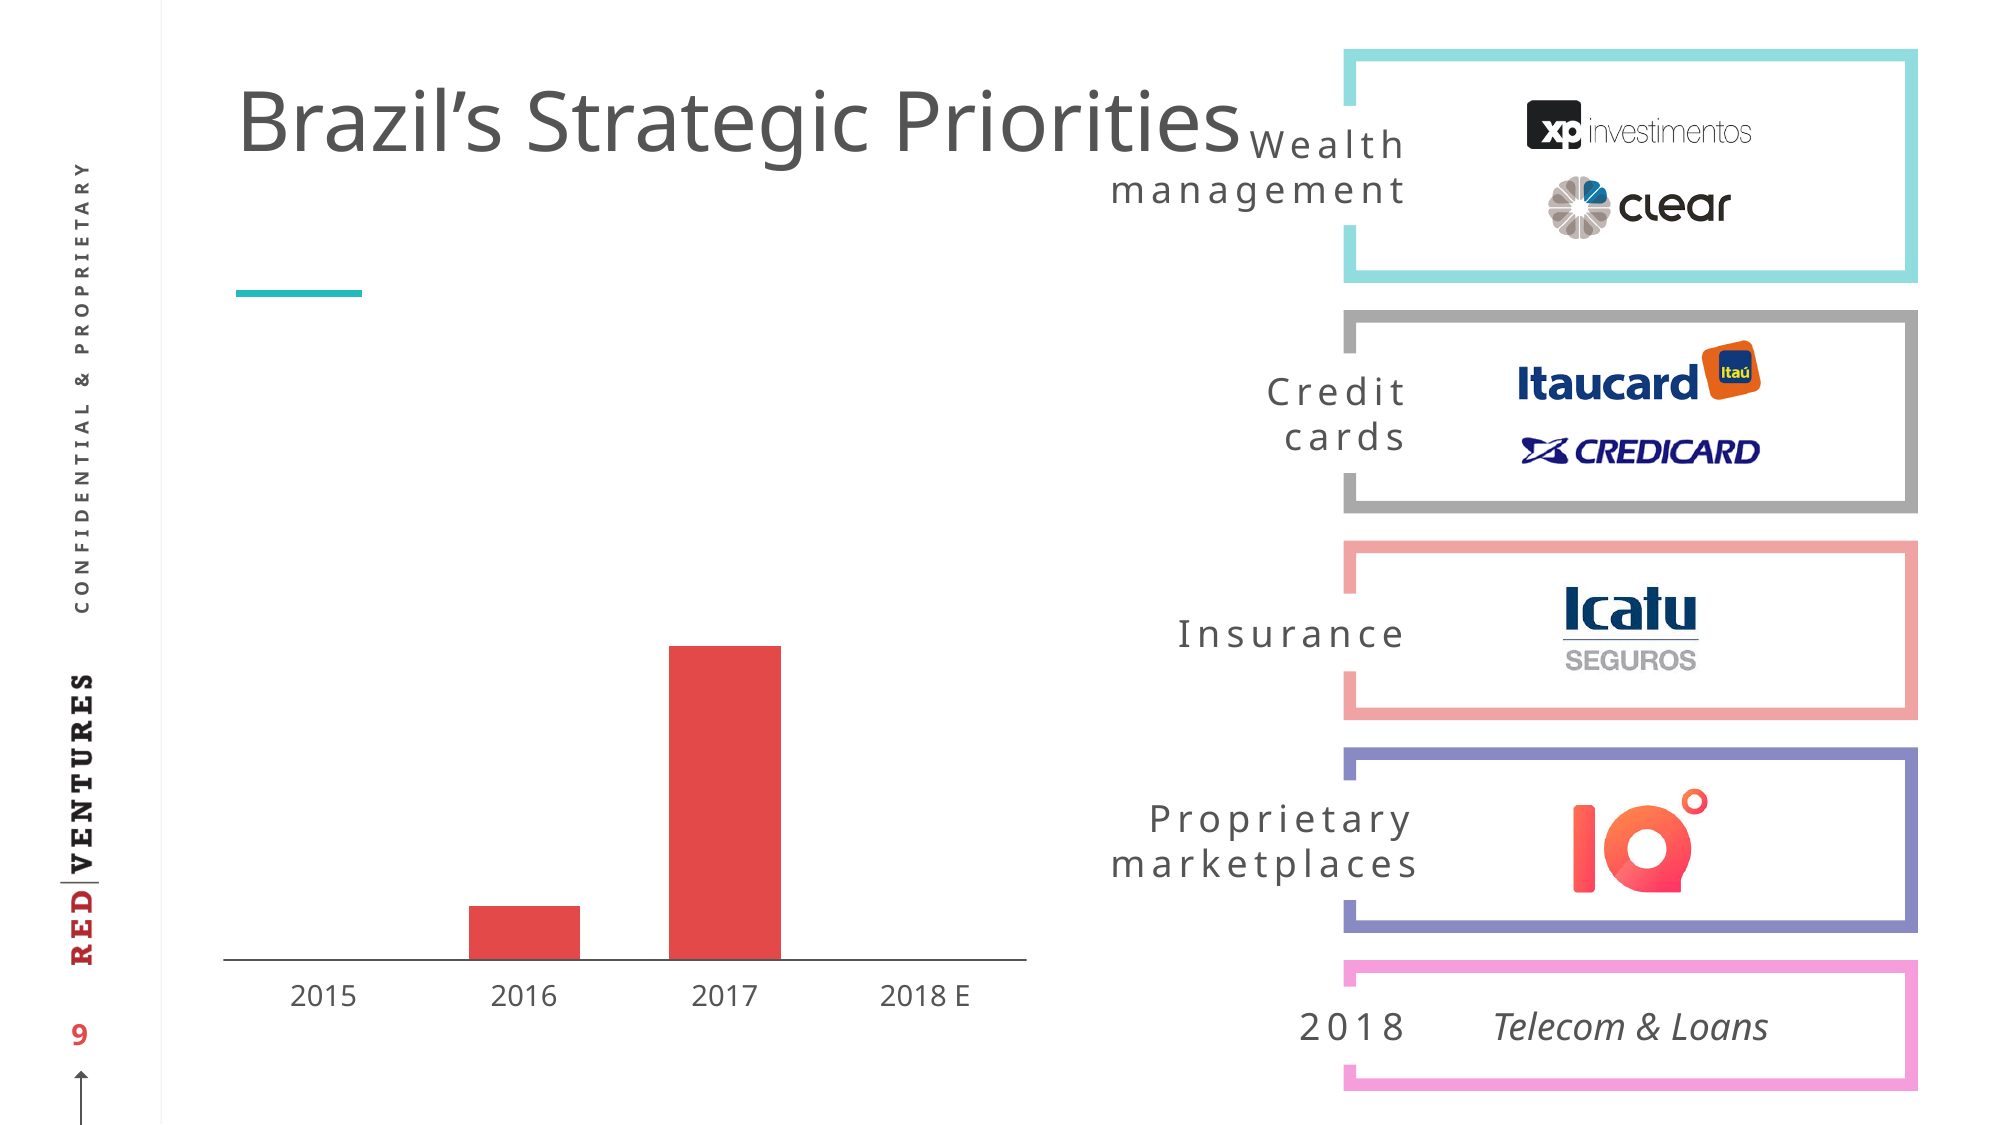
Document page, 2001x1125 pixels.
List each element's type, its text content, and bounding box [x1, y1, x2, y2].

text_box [1073, 753, 1912, 927]
list Brazil’s Strategic Priorities [221, 83, 1085, 269]
text_box 2018 E [859, 977, 992, 1013]
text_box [1085, 55, 1912, 277]
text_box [1124, 546, 1912, 715]
picture [61, 676, 98, 965]
text_box 2017 [678, 977, 772, 1013]
text_box 2015 [277, 977, 370, 1013]
text_box 2016 [477, 977, 571, 1013]
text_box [199, 418, 1043, 977]
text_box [1060, 966, 1912, 1085]
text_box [1212, 316, 1912, 508]
